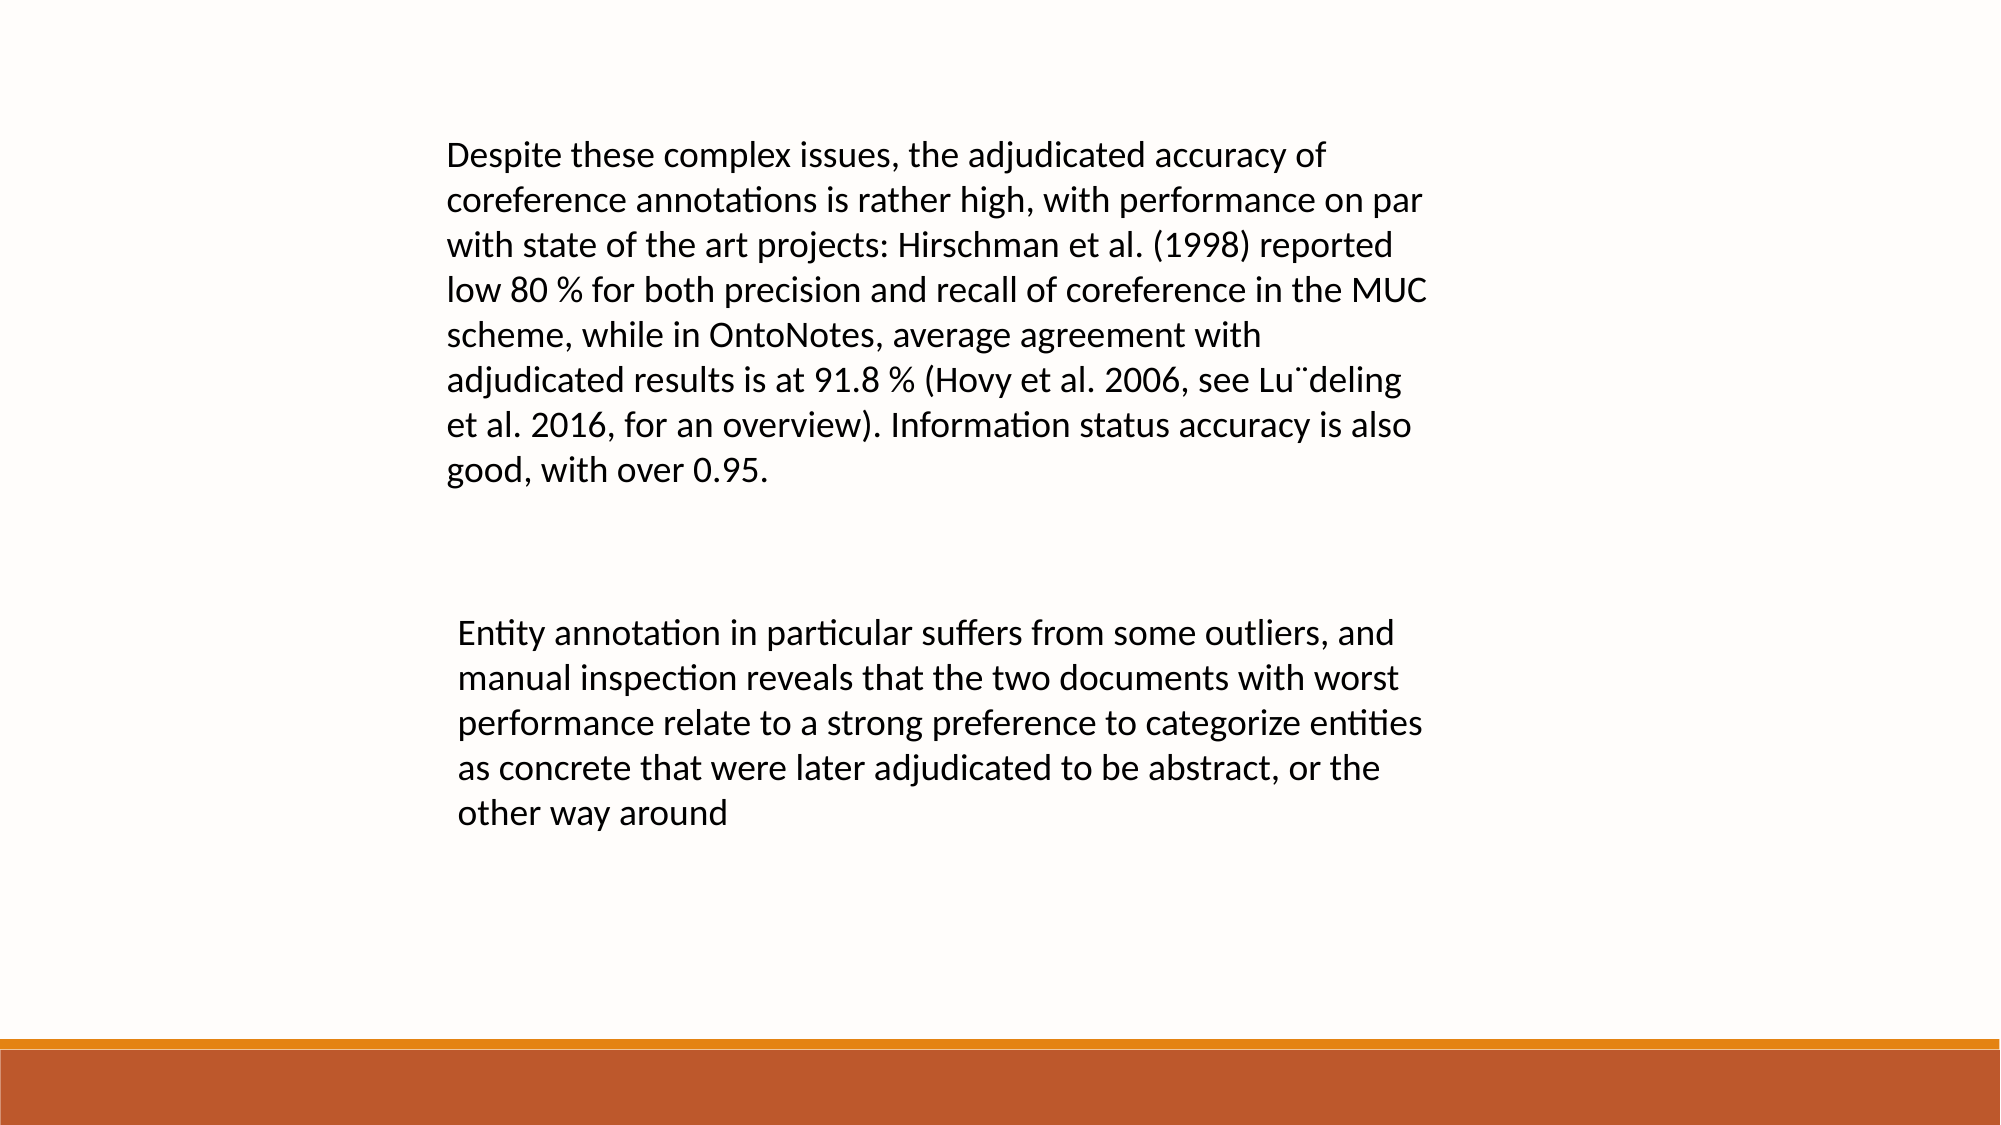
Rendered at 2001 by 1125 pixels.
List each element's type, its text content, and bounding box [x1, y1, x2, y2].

text_box Entity annotation in particular suffers from some outliers, and manual inspection reveals that the two documents with worst performance relate to a strong preference to categorize entities as concrete that were later adjudicated to be abstract, or the other way around [442, 600, 1443, 841]
text_box Despite these complex issues, the adjudicated accuracy of coreference annotations is rather high, with performance on par with state of the art projects: Hirschman et al. (1998) reported low 80 % for both precision and recall of coreference in the MUC scheme, while in OntoNotes, average agreement with adjudicated results is at 91.8 % (Hovy et al. 2006, see Lu¨deling et al. 2016, for an overview). Information status accuracy is also good, with over 0.95. [431, 122, 1443, 498]
